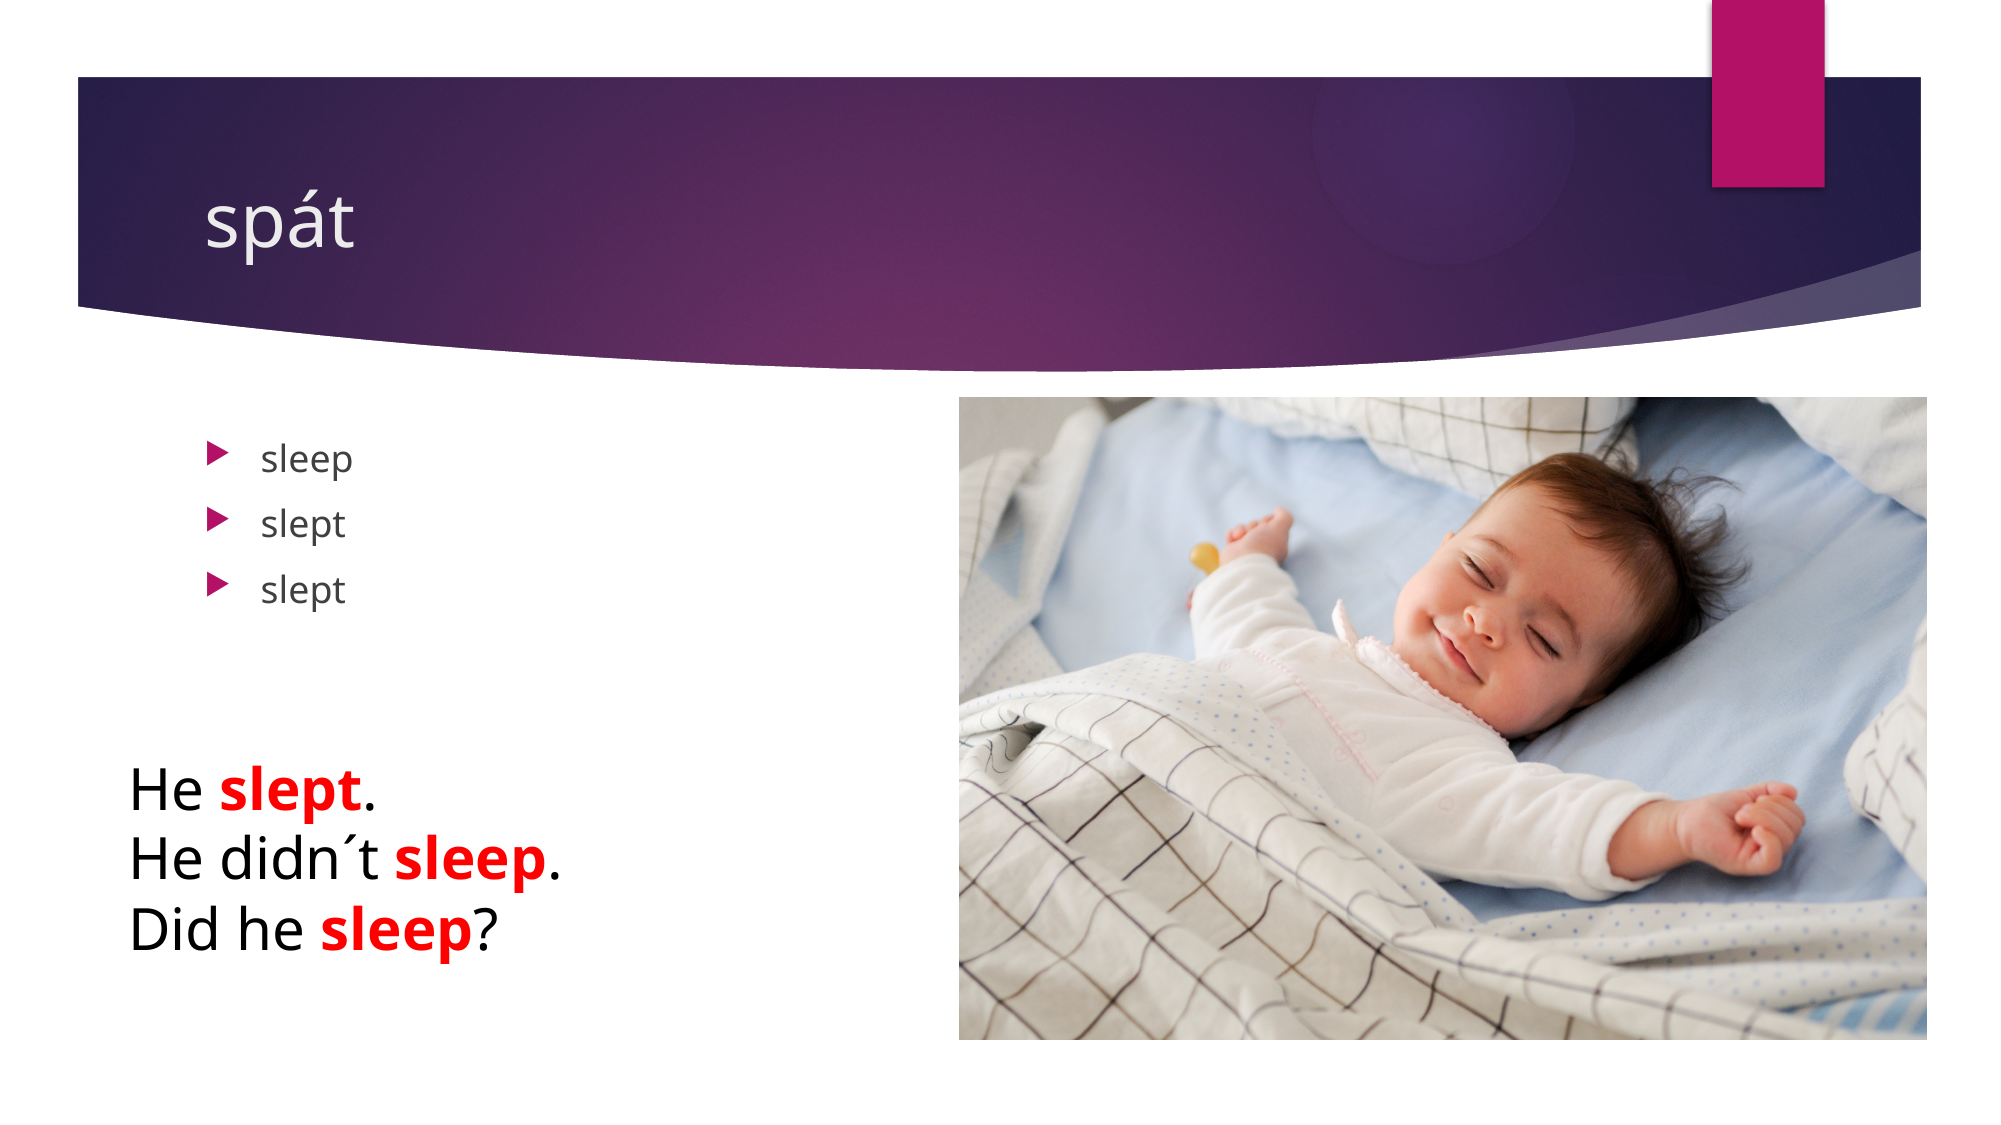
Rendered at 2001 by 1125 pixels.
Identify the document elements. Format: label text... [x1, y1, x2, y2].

picture [959, 397, 1927, 1040]
title spát [189, 159, 1627, 276]
text_box He slept. He didn´t sleep. Did he sleep? [113, 744, 908, 970]
list sleep slept slept [189, 427, 408, 662]
